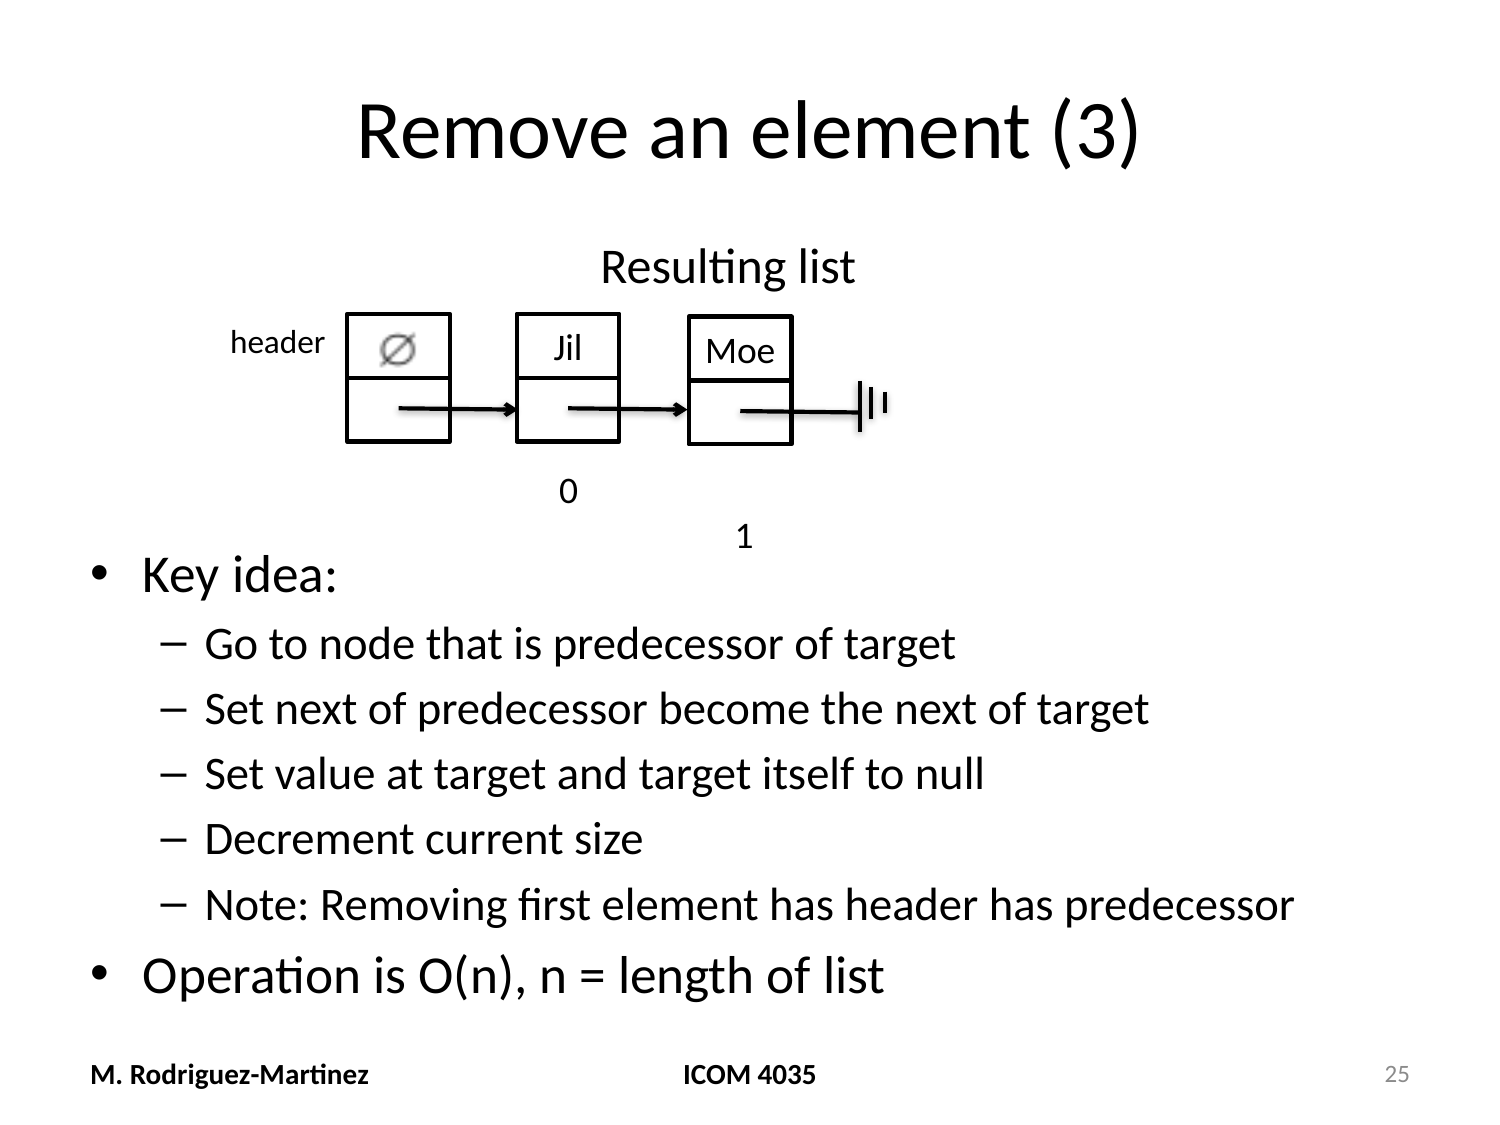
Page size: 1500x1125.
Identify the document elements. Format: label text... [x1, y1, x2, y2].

text_box Resulting list [585, 226, 872, 302]
slide_number M. Rodriguez-Martinez [75, 1042, 425, 1103]
slide_number 25 [1074, 1042, 1425, 1103]
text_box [346, 313, 519, 442]
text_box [520, 313, 688, 442]
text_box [688, 316, 885, 445]
text_box 0 1 [544, 458, 846, 563]
list Key idea: Go to node that is predecessor of target Set next of predecessor become the next of target Set value at target and target itself to null Decrement current size Note: Removing first element has header has predecessor Operation is O(n), n = length of list [75, 531, 1425, 1014]
title Remove an element (3) [75, 45, 1425, 206]
footer ICOM 4035 [512, 1042, 988, 1103]
text_box header [215, 312, 341, 368]
